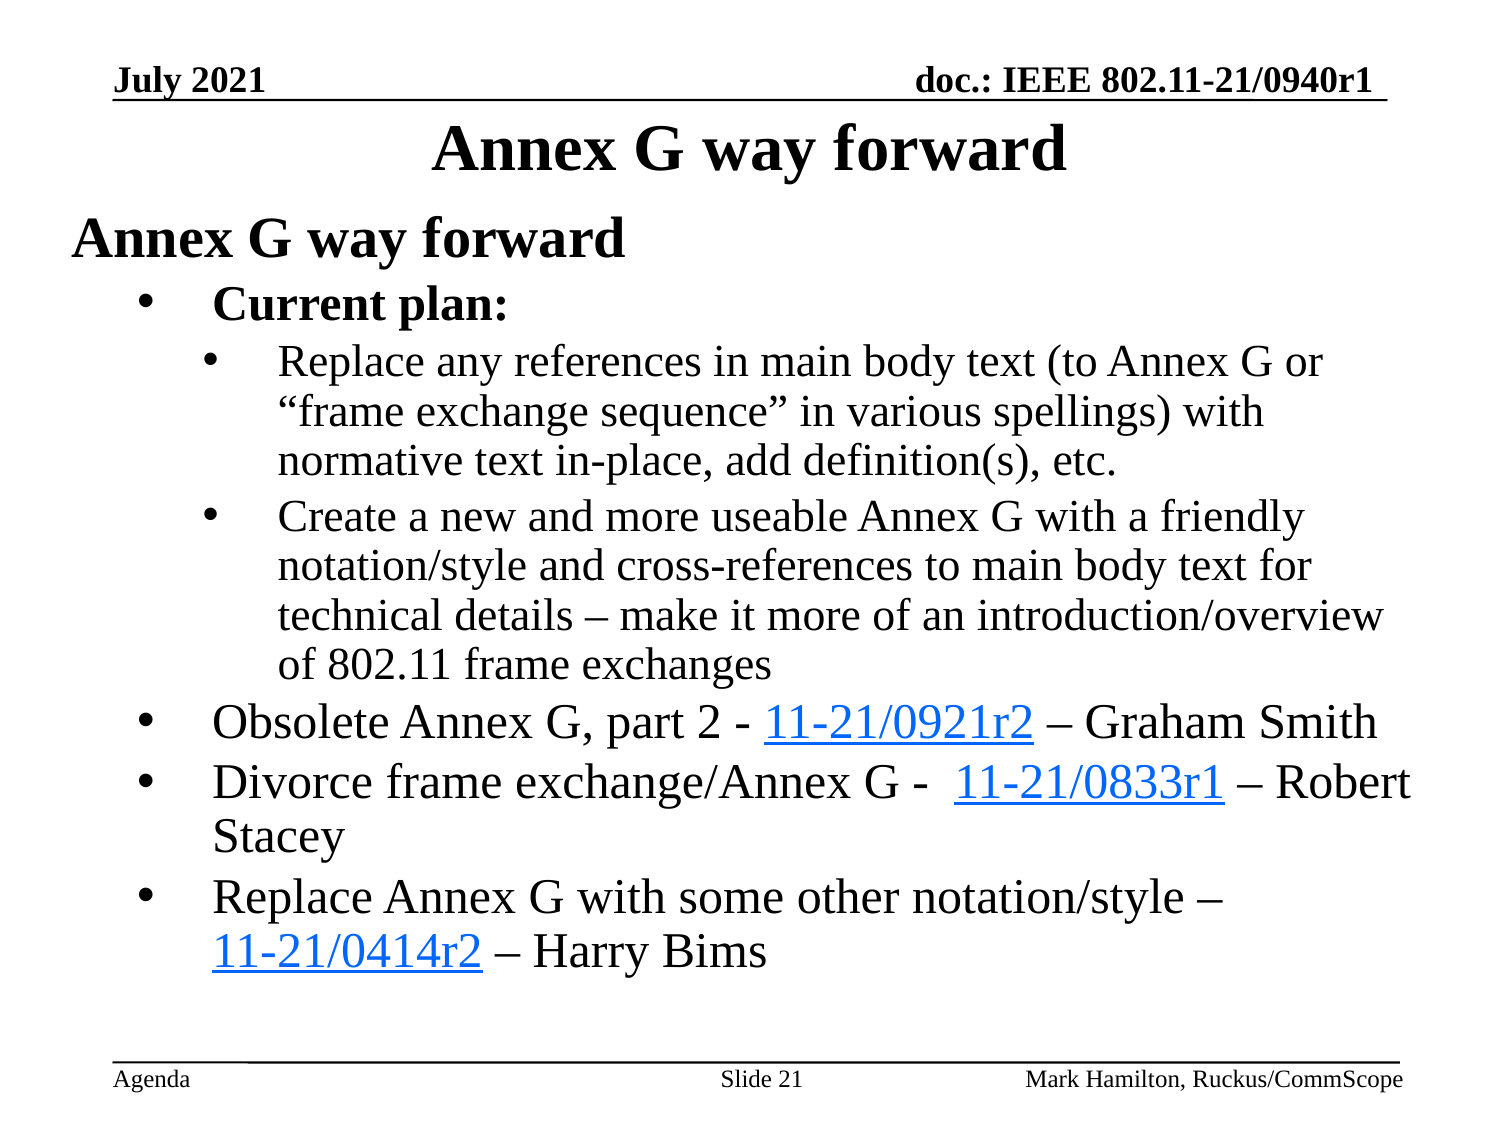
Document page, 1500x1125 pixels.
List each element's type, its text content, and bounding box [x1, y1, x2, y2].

list Annex G way forward Current plan: Replace any references in main body text (to Annex G or “frame exchange sequence” in various spellings) with normative text in-place, add definition(s), etc. Create a new and more useable Annex G with a friendly notation/style and cross-references to main body text for technical details – make it more of an introduction/overview of 802.11 frame exchanges Obsolete Annex G, part 2 - 11-21/0921r2 – Graham Smith Divorce frame exchange/Annex G - 11-21/0833r1 – Robert Stacey Replace Annex G with some other notation/style – 11-21/0414r2 – Harry Bims [56, 200, 1444, 1050]
title Annex G way forward [112, 99, 1388, 188]
